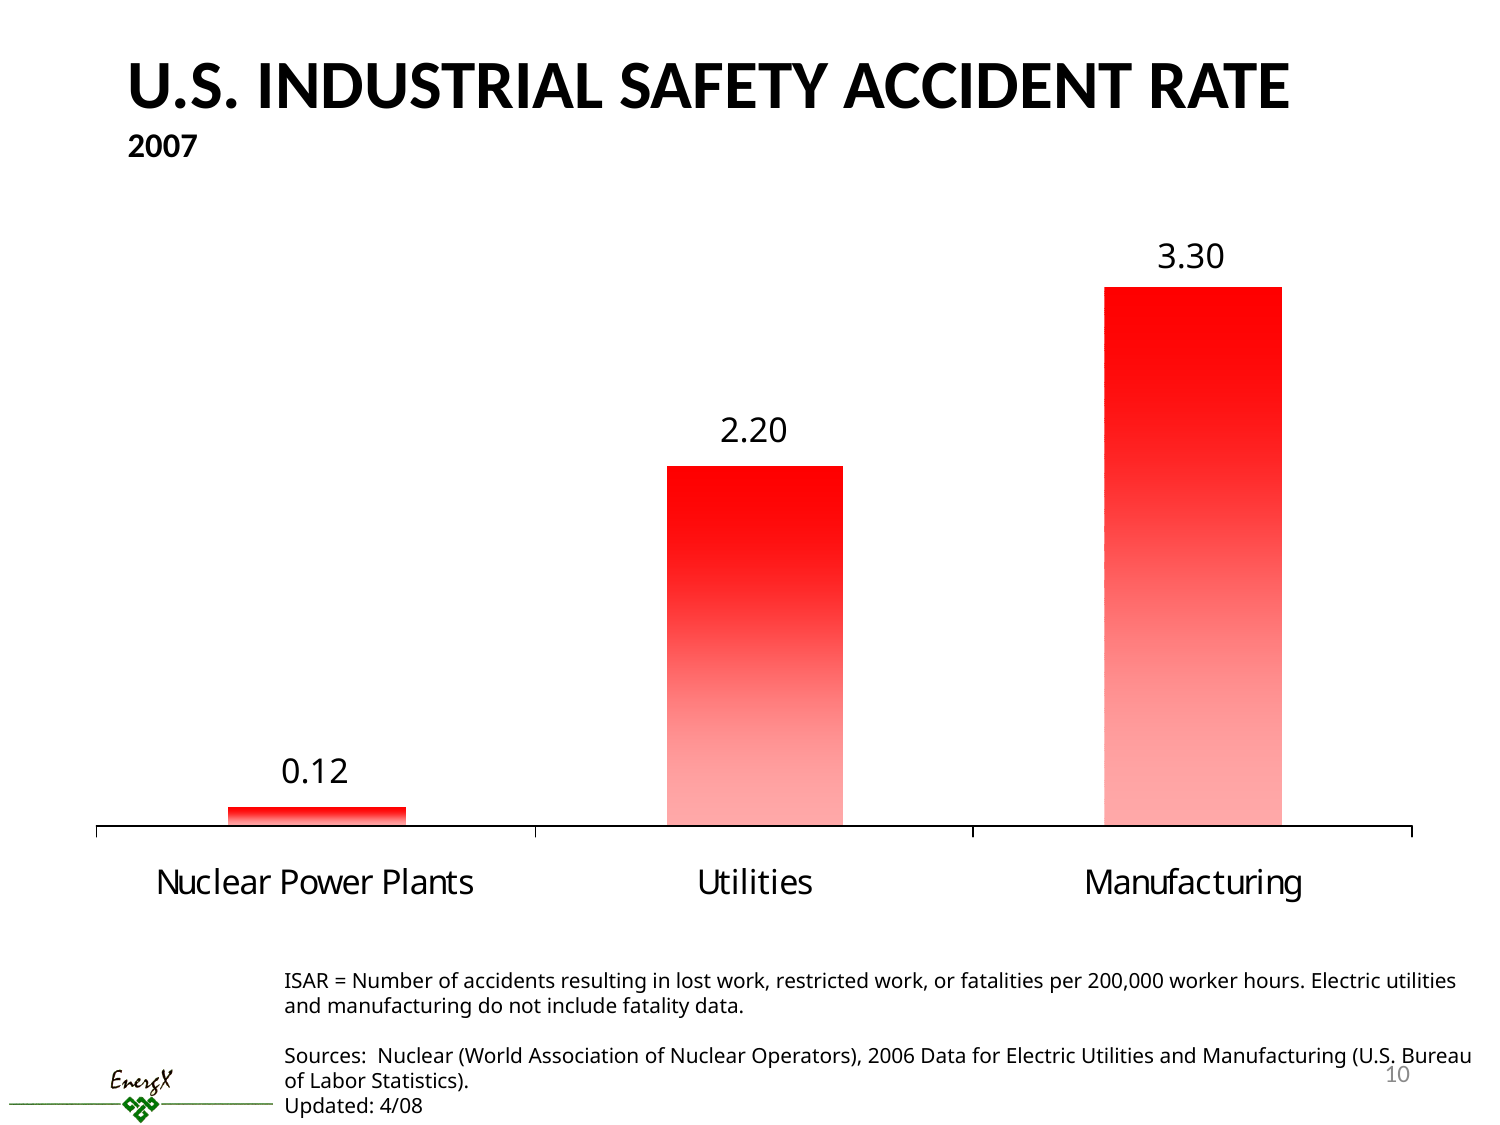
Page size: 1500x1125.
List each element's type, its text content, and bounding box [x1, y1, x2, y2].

title U.S. Industrial Safety Accident Rate 2007 [112, 32, 1388, 160]
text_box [87, 162, 1422, 924]
picture [7, 1065, 276, 1125]
text_box ISAR = Number of accidents resulting in lost work, restricted work, or fatalities per 200,000 worker hours. Electric utilities and manufacturing do not include fatality data. Sources: Nuclear (World Association of Nuclear Operators), 2006 Data for Electric Utilities and Manufacturing (U.S. Bureau of Labor Statistics). Updated: 4/08 [269, 959, 1500, 1125]
